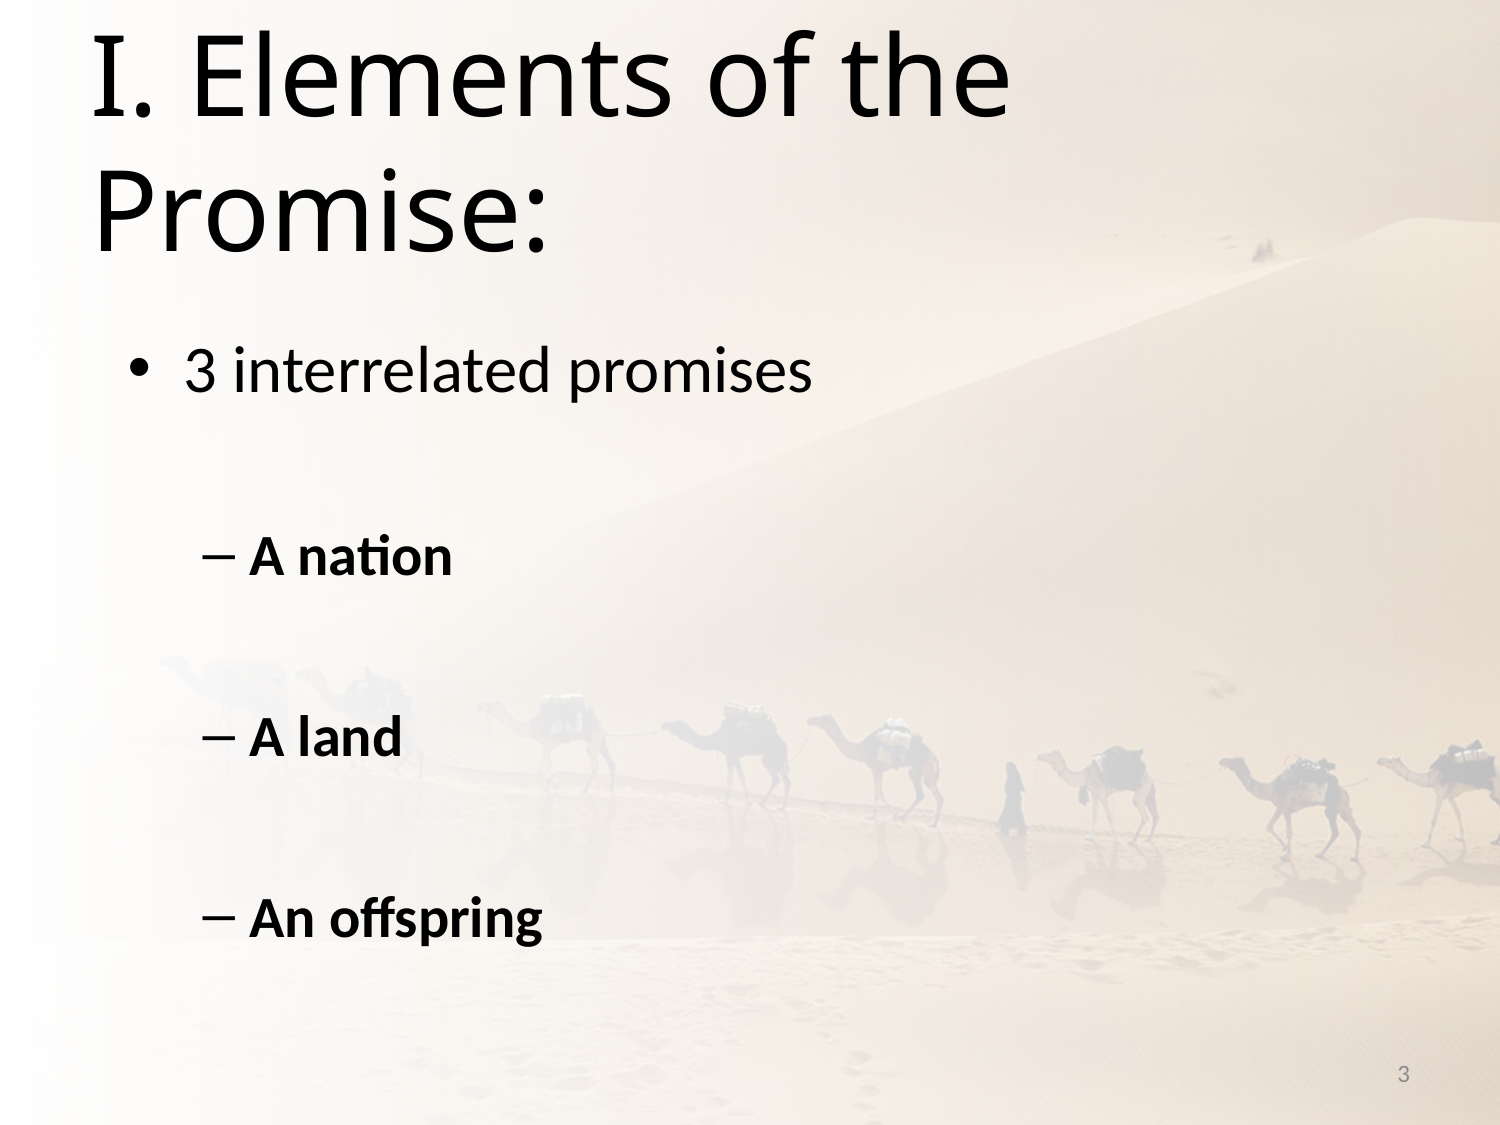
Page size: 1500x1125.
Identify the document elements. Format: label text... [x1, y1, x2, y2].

list 3 interrelated promises A nation A land An offspring [112, 224, 1425, 1100]
title I. Elements of the Promise: [75, 45, 1425, 233]
slide_number 3 [1074, 1042, 1425, 1103]
